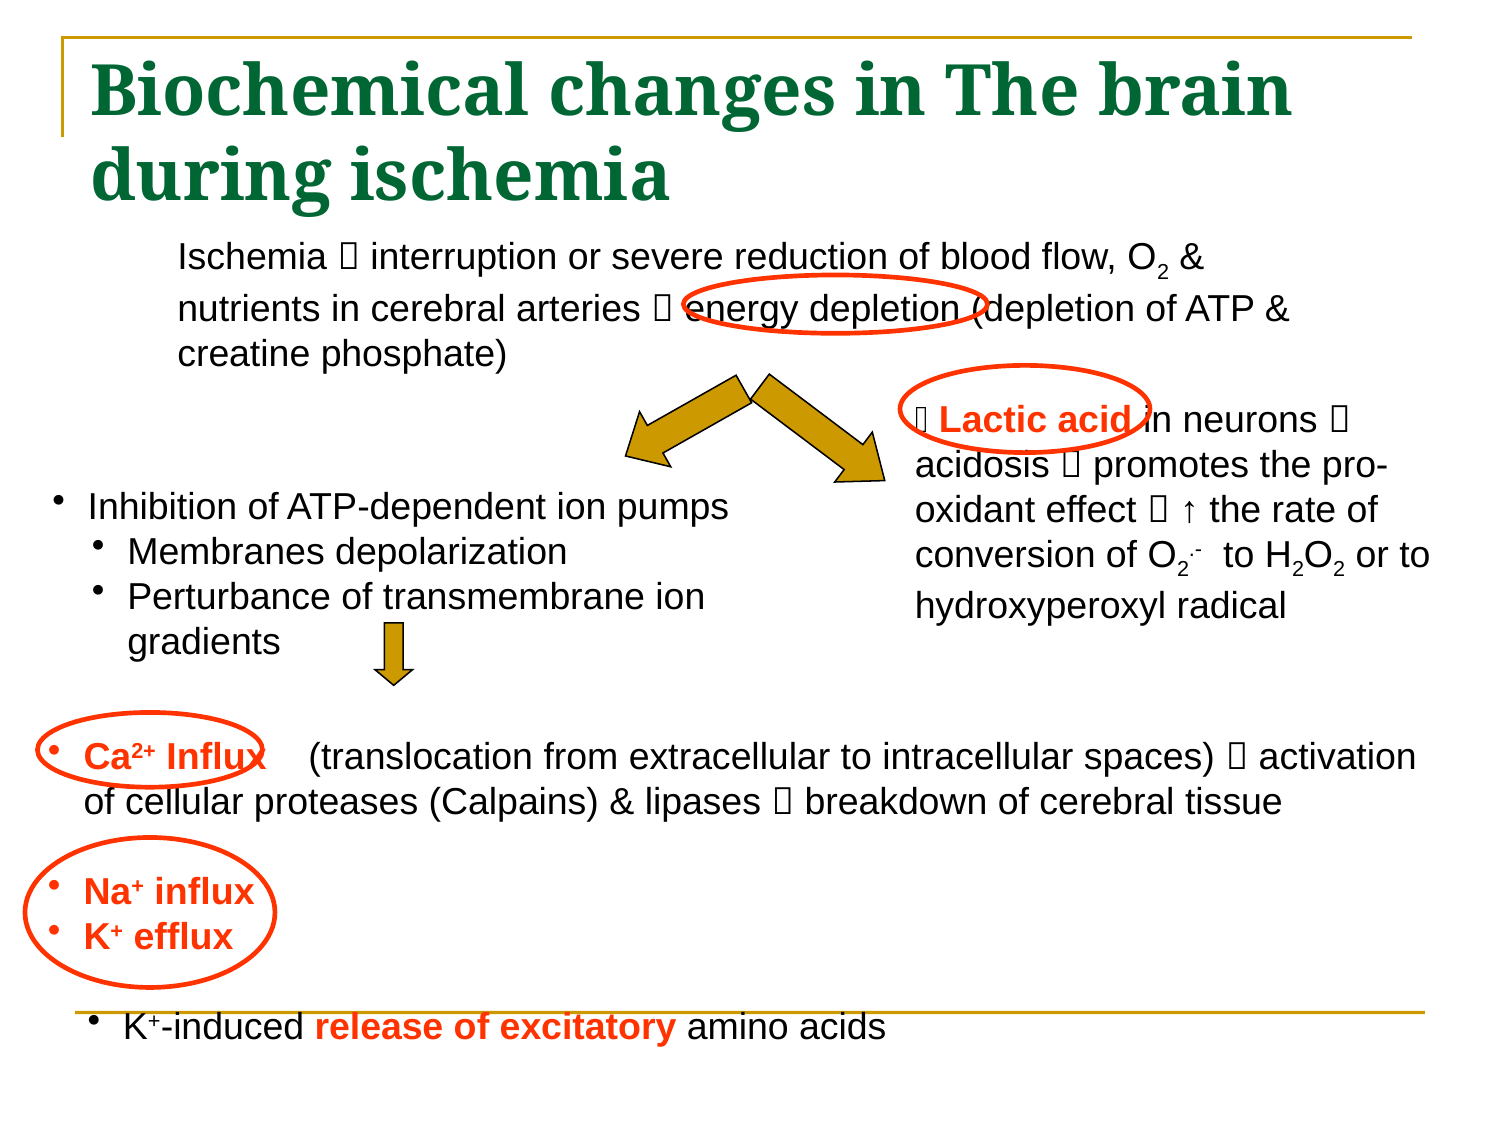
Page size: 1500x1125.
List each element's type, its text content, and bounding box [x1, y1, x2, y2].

text_box Ischemia  interruption or severe reduction of blood flow, O2 & nutrients in cerebral arteries  energy depletion (depletion of ATP & creatine phosphate) [162, 224, 1313, 381]
text_box  Lactic acid in neurons  acidosis  promotes the pro-oxidant effect  ↑ the rate of conversion of O2.- to H2O2 or to hydroxyperoxyl radical [900, 387, 1451, 634]
title Biochemical changes in The brain during ischemia [74, 37, 1426, 226]
text_box [375, 622, 413, 686]
text_box Inhibition of ATP-dependent ion pumps Membranes depolarization Perturbance of transmembrane ion gradients [37, 474, 750, 670]
text_box [625, 375, 752, 467]
text_box [37, 712, 263, 788]
text_box [24, 837, 275, 988]
text_box [750, 374, 885, 483]
text_box [900, 365, 1150, 453]
text_box [683, 274, 988, 334]
text_box Ca2+ Influx (translocation from extracellular to intracellular spaces)  activation of cellular proteases (Calpains) & lipases  breakdown of cerebral tissue Na+ influx K+ efflux K+-induced release of excitatory amino acids [33, 724, 1446, 1100]
